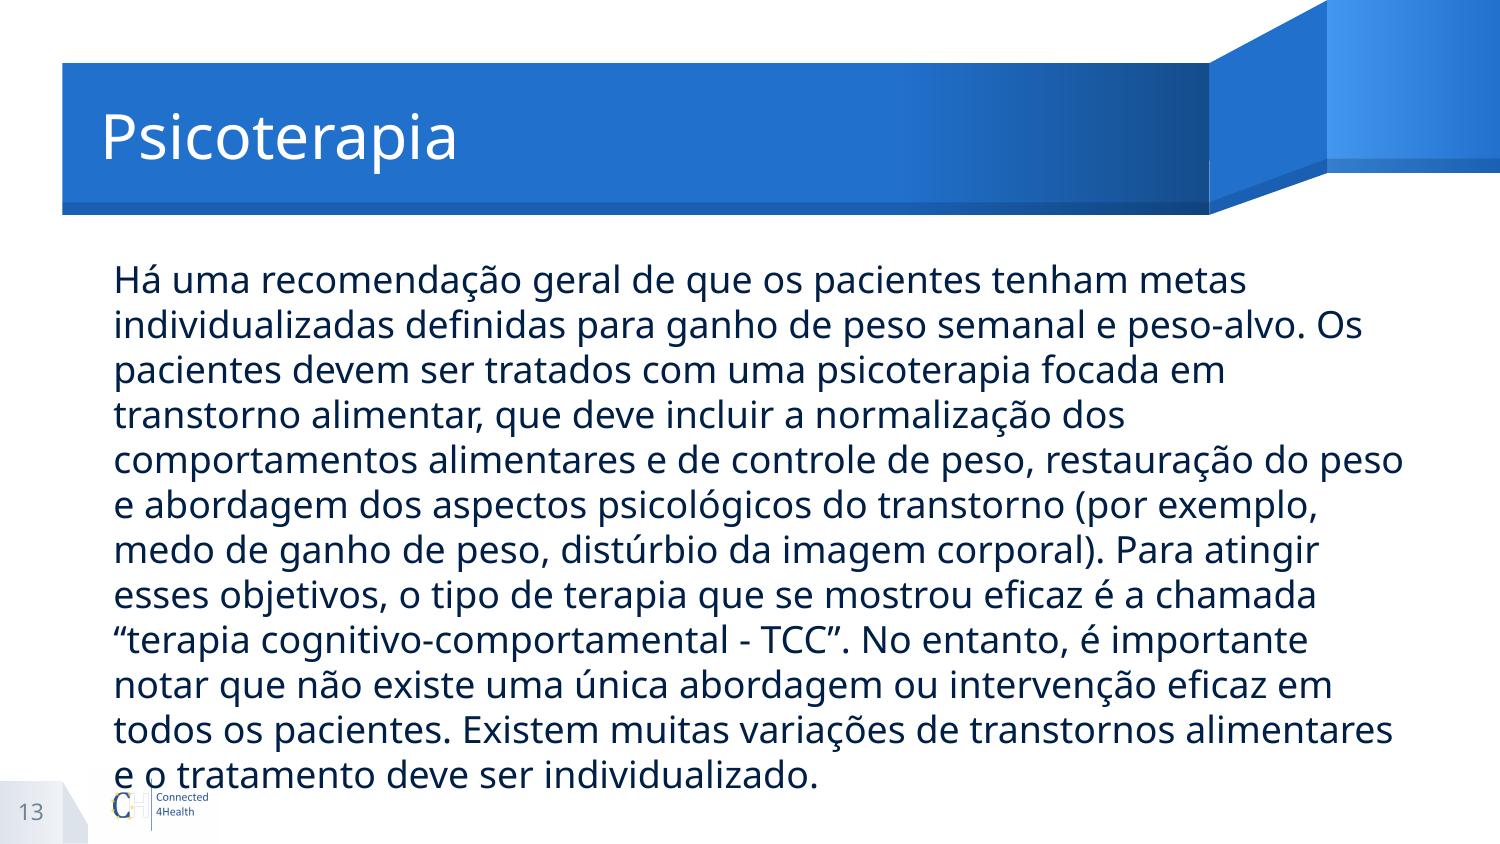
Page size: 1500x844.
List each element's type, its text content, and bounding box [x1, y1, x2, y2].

slide_number 13 [0, 781, 63, 844]
title Psicoterapia [100, 64, 1210, 215]
picture [88, 769, 220, 844]
list Há uma recomendação geral de que os pacientes tenham metas individualizadas definidas para ganho de peso semanal e peso-alvo. Os pacientes devem ser tratados com uma psicoterapia focada em transtorno alimentar, que deve incluir a normalização dos comportamentos alimentares e de controle de peso, restauração do peso e abordagem dos aspectos psicológicos do transtorno (por exemplo, medo de ganho de peso, distúrbio da imagem corporal). Para atingir esses objetivos, o tipo de terapia que se mostrou eficaz é a chamada “terapia cognitivo-comportamental - TCC”. No entanto, é importante notar que não existe uma única abordagem ou intervenção eficaz em todos os pacientes. Existem muitas variações de transtornos alimentares e o tratamento deve ser individualizado. [100, 256, 1412, 721]
